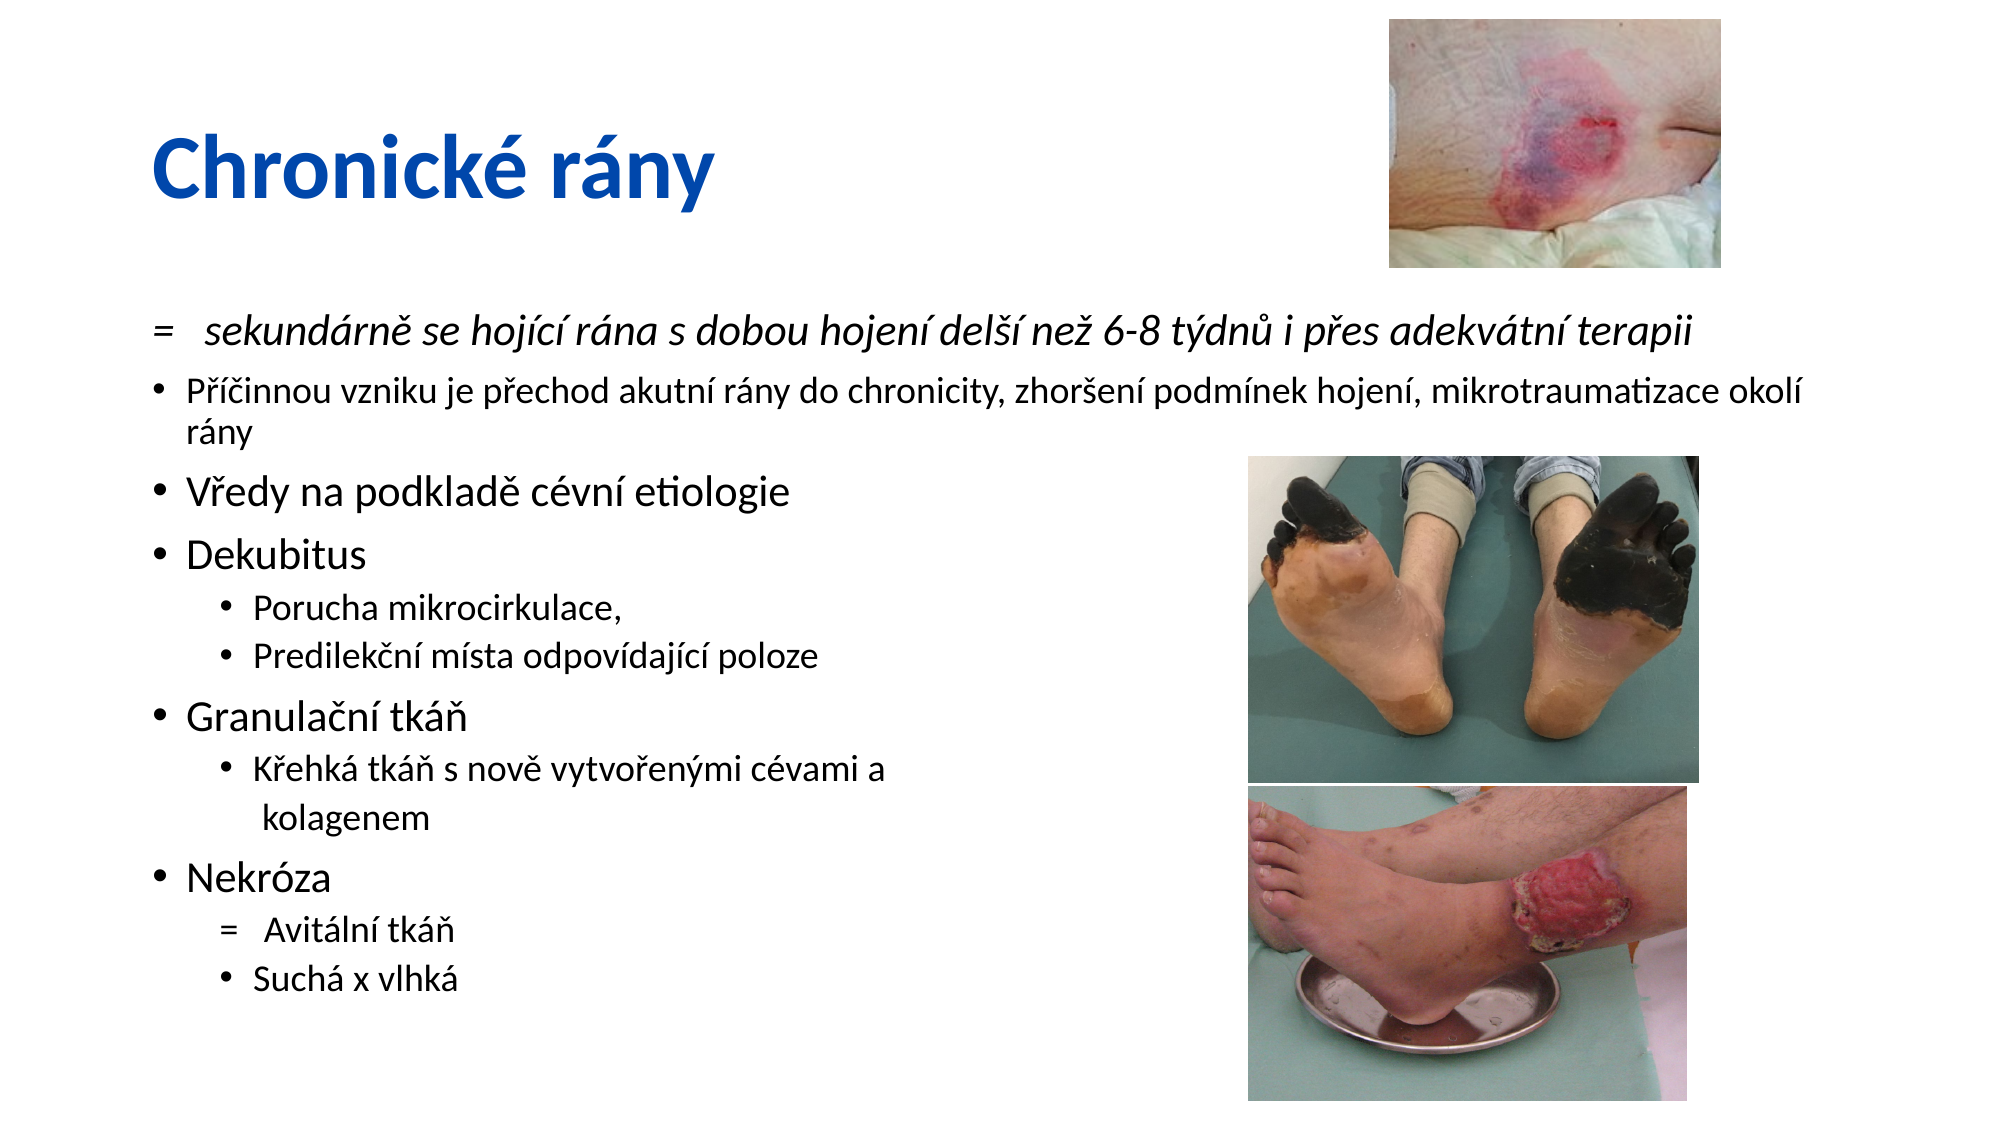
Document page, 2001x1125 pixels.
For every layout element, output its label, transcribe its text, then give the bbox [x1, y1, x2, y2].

picture [1247, 456, 1699, 783]
title Chronické rány [137, 59, 1863, 278]
picture [1389, 19, 1721, 268]
picture [1248, 786, 1687, 1101]
list = sekundárně se hojící rána s dobou hojení delší než 6-8 týdnů i přes adekvátní terapii Příčinnou vzniku je přechod akutní rány do chronicity, zhoršení podmínek hojení, mikrotraumatizace okolí rány Vředy na podkladě cévní etiologie Dekubitus Porucha mikrocirkulace, Predilekční místa odpovídající poloze Granulační tkáň Křehká tkáň s nově vytvořenými cévami a kolagenem Nekróza = Avitální tkáň Suchá x vlhká [137, 299, 1863, 1014]
